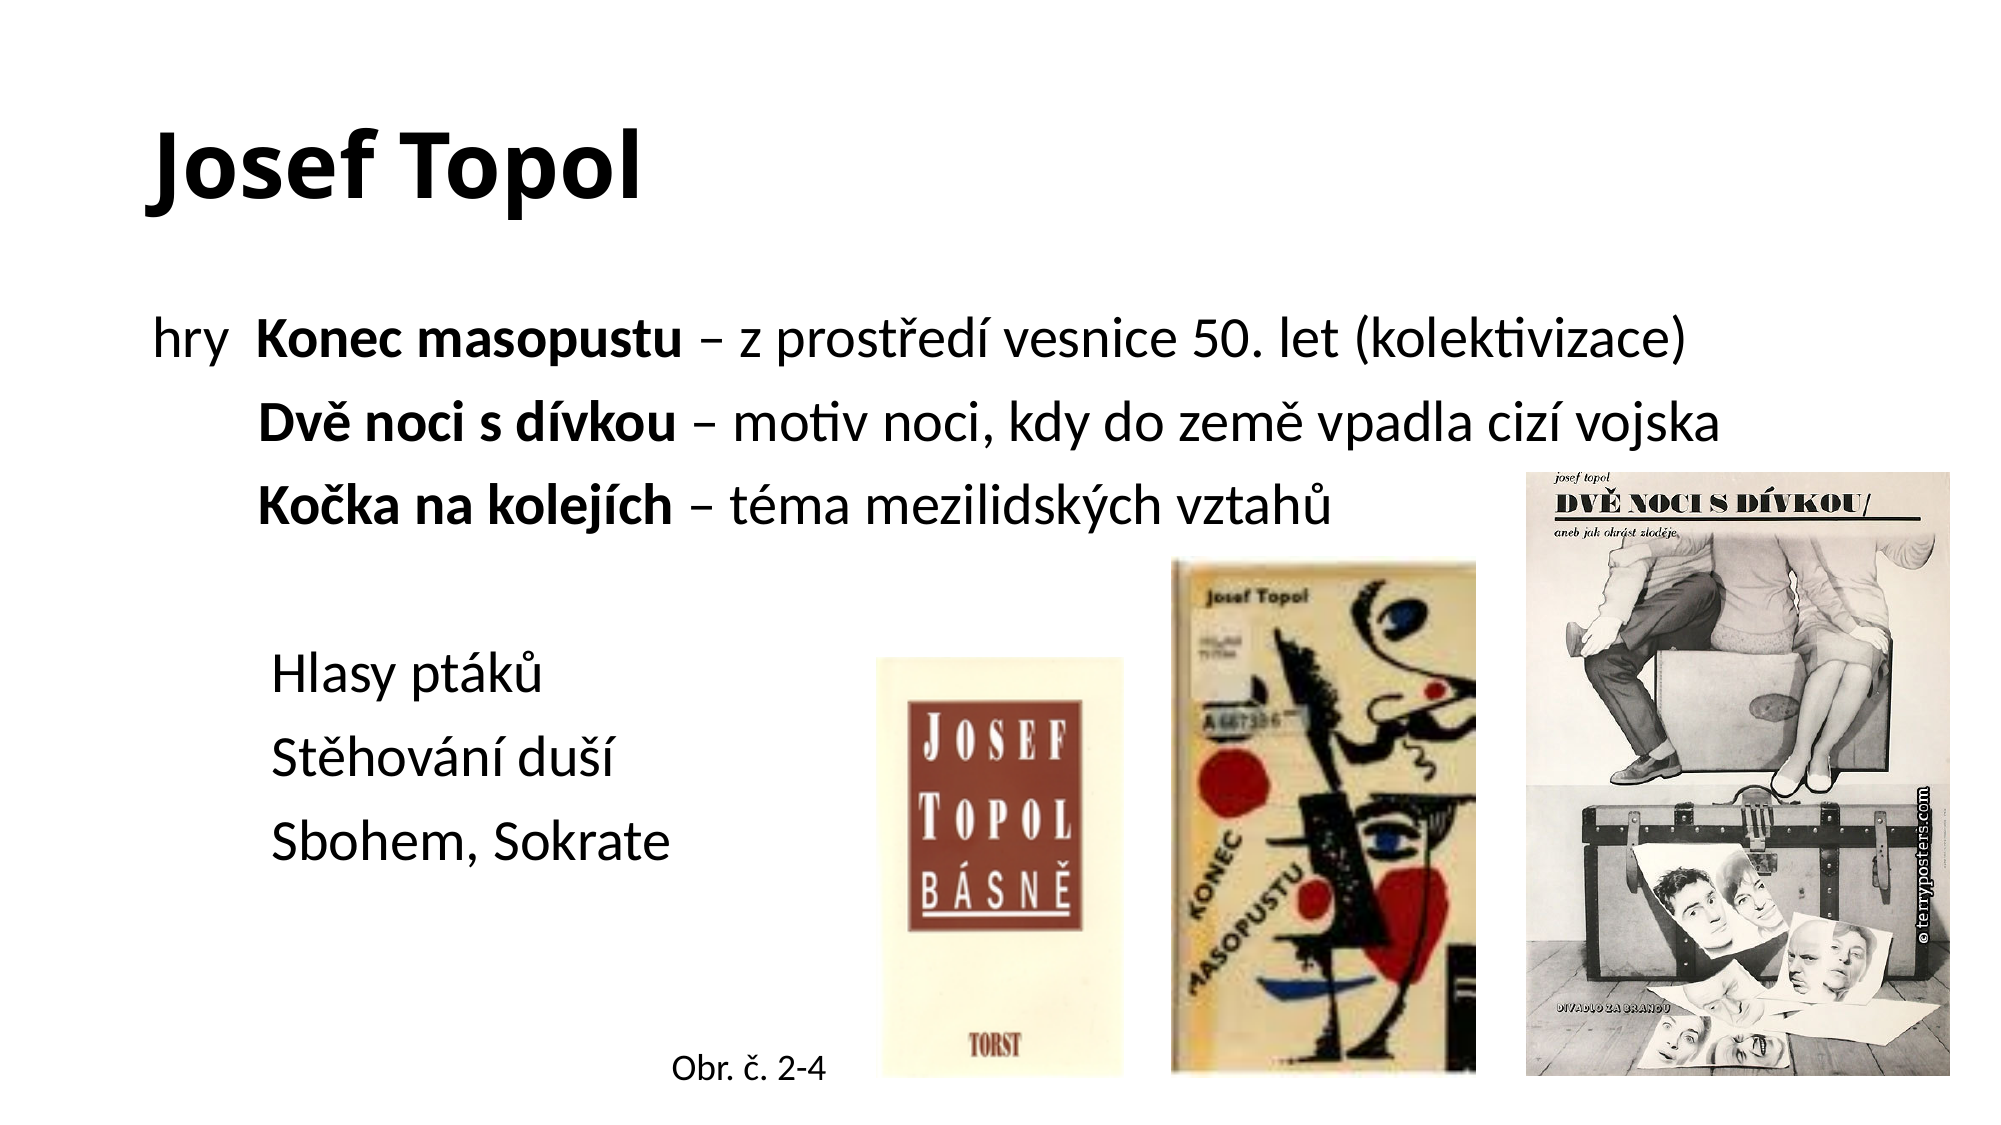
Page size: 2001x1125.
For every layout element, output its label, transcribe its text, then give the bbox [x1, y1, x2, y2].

text_box Obr. č. 2-4 [656, 1035, 877, 1095]
title Josef Topol [137, 59, 1863, 278]
list hry Konec masopustu – z prostředí vesnice 50. let (kolektivizace) Dvě noci s dívkou – motiv noci, kdy do země vpadla cizí vojska Kočka na kolejích – téma mezilidských vztahů Hlasy ptáků Stěhování duší Sbohem, Sokrate [137, 299, 1863, 1014]
picture [1526, 472, 1950, 1077]
picture [1171, 556, 1476, 1078]
picture [876, 657, 1124, 1078]
